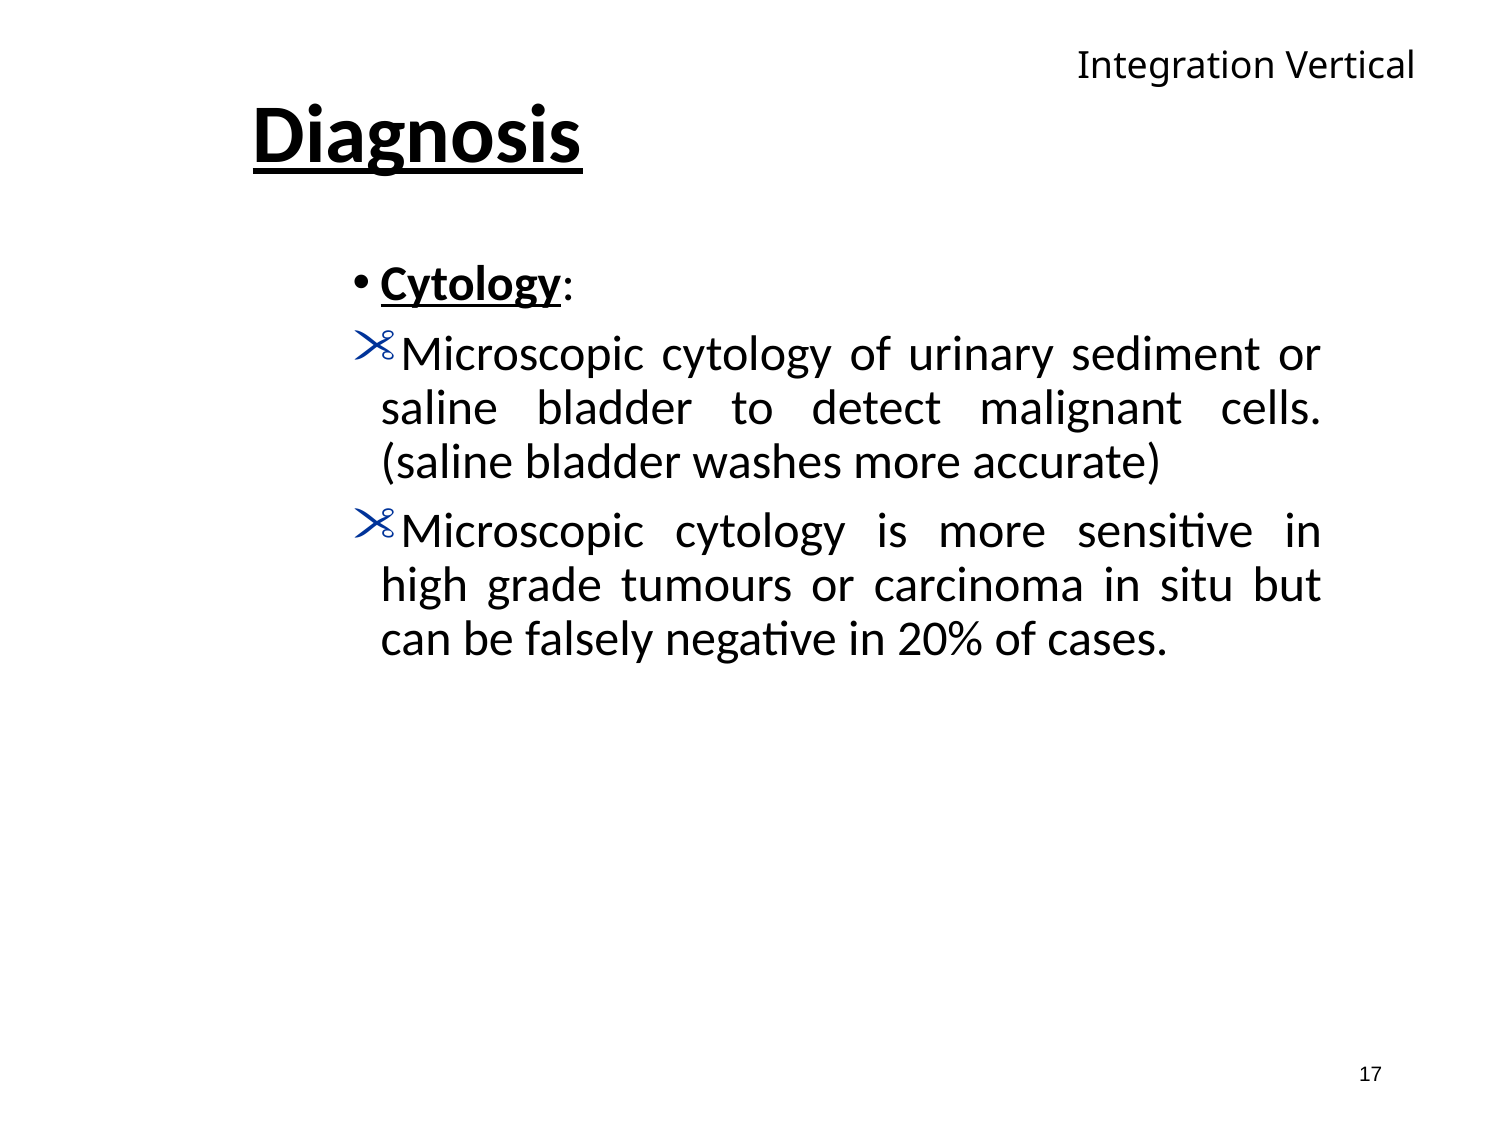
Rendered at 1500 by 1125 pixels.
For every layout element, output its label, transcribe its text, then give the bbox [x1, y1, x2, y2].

text_box Integration Vertical [1062, 34, 1500, 94]
list Cytology: Microscopic cytology of urinary sediment or saline bladder to detect malignant cells. (saline bladder washes more accurate) Microscopic cytology is more sensitive in high grade tumours or carcinoma in situ but can be falsely negative in 20% of cases. [337, 249, 1338, 925]
slide_number 17 [1059, 1042, 1397, 1103]
title Diagnosis [237, 79, 1500, 193]
